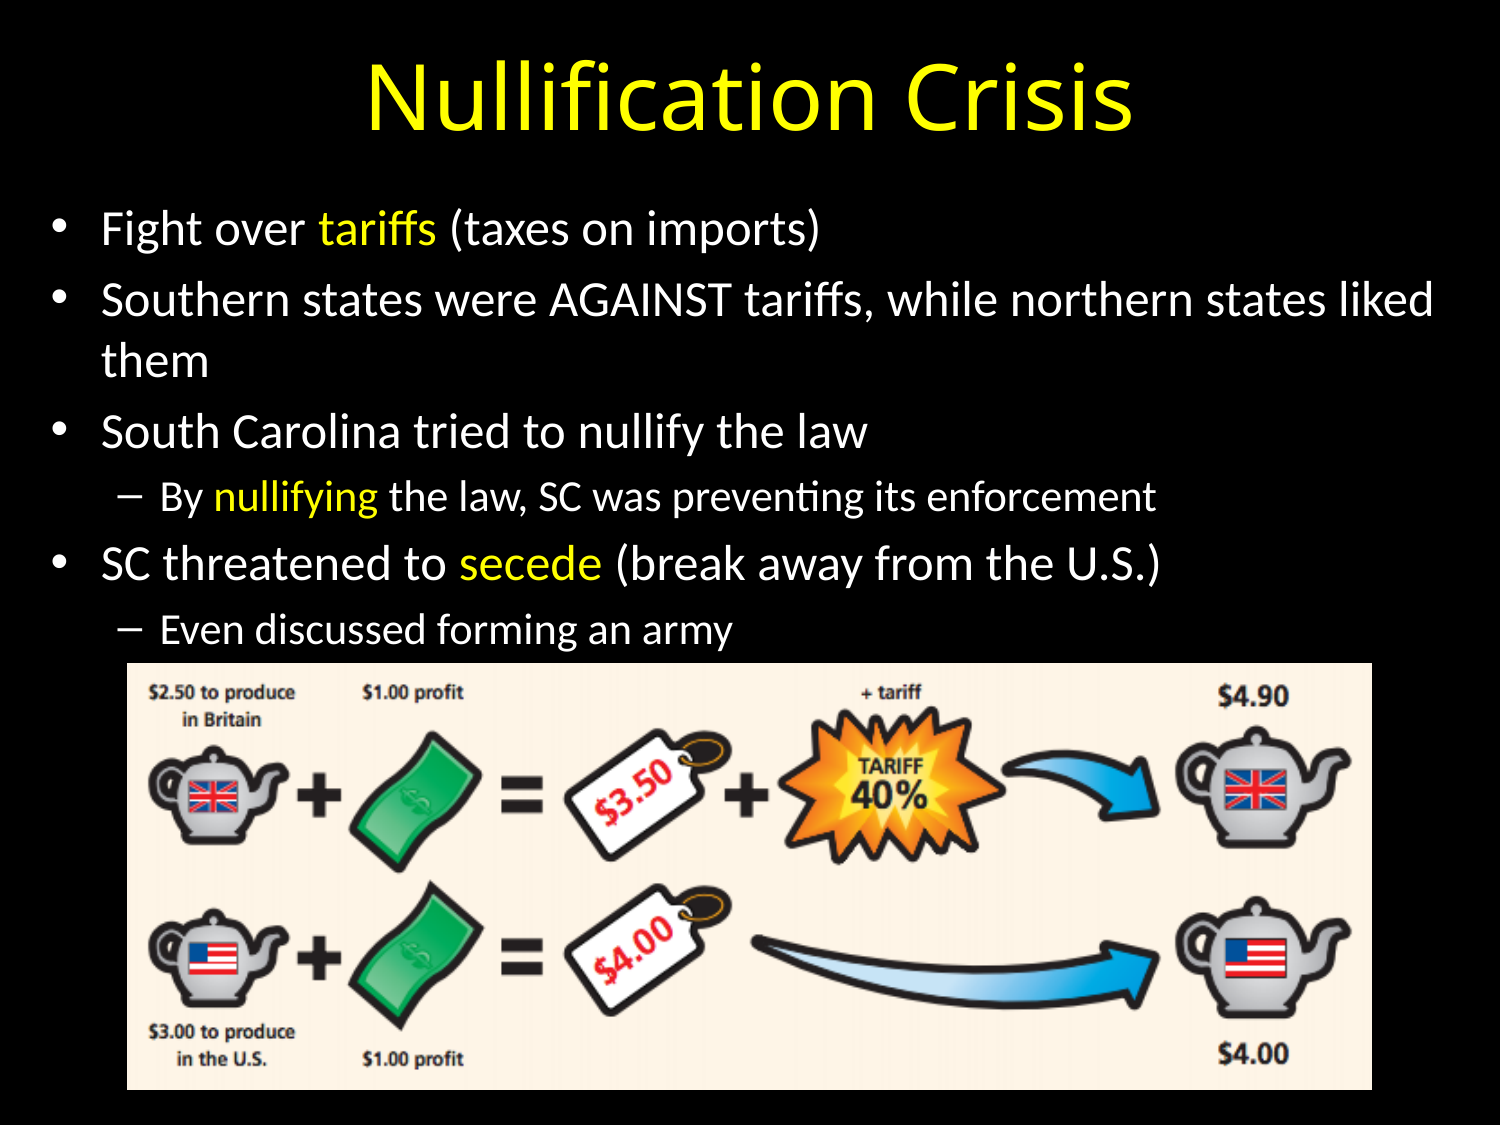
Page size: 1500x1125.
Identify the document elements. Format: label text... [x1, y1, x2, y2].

picture [126, 662, 1373, 1091]
list Fight over tariffs (taxes on imports) Southern states were AGAINST tariffs, while northern states liked them South Carolina tried to nullify the law By nullifying the law, SC was preventing its enforcement SC threatened to secede (break away from the U.S.) Even discussed forming an army [35, 187, 1466, 664]
title Nullification Crisis [75, 0, 1425, 187]
